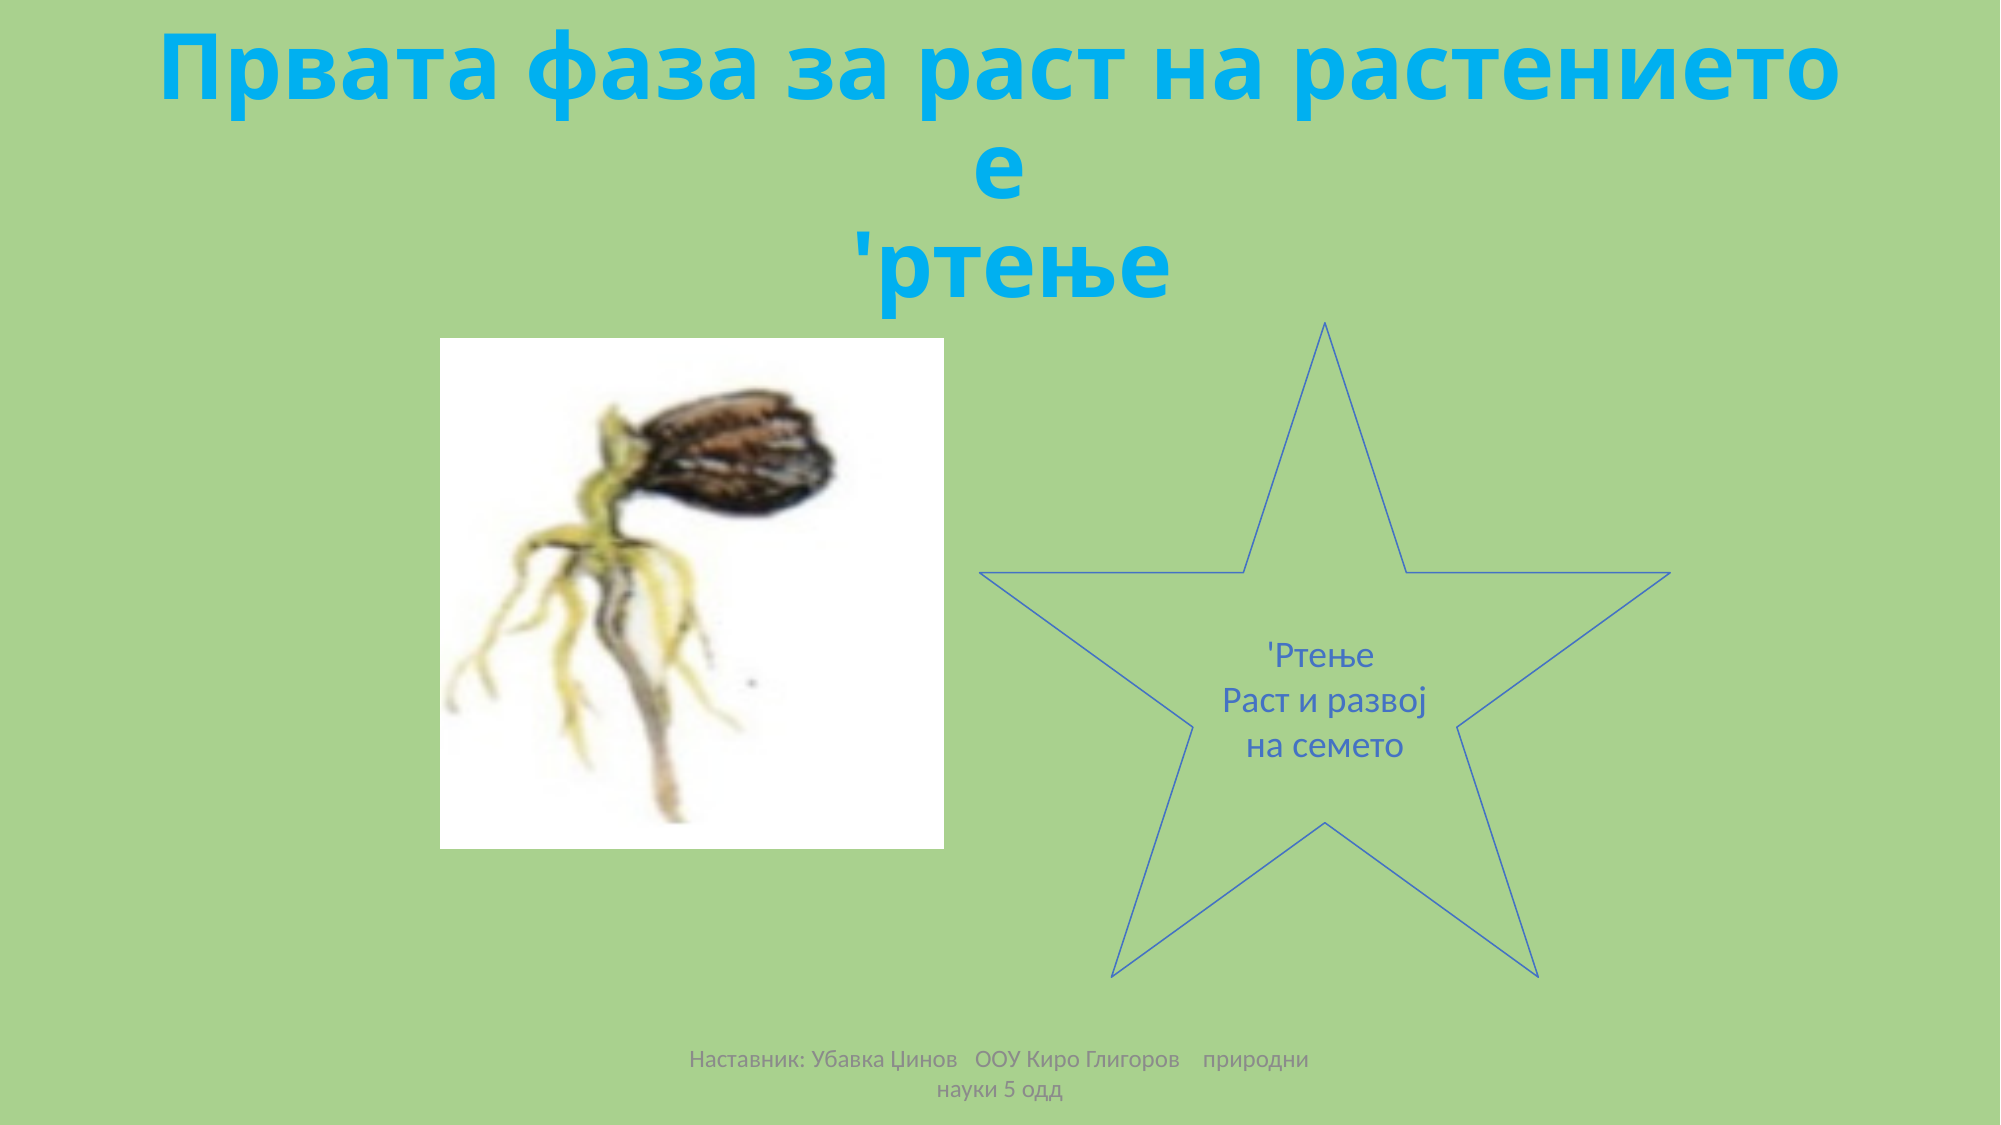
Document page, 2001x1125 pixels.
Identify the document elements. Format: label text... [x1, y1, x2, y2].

text_box 'Ртење Раст и развој на семето [979, 322, 1671, 978]
text_box Наставник: Убавка Џинов ООУ Киро Глигоров природни науки 5 одд [662, 1042, 1338, 1103]
text_box Првата фаза за раст на растението е 'ртење [137, 59, 1863, 278]
picture [440, 338, 944, 849]
